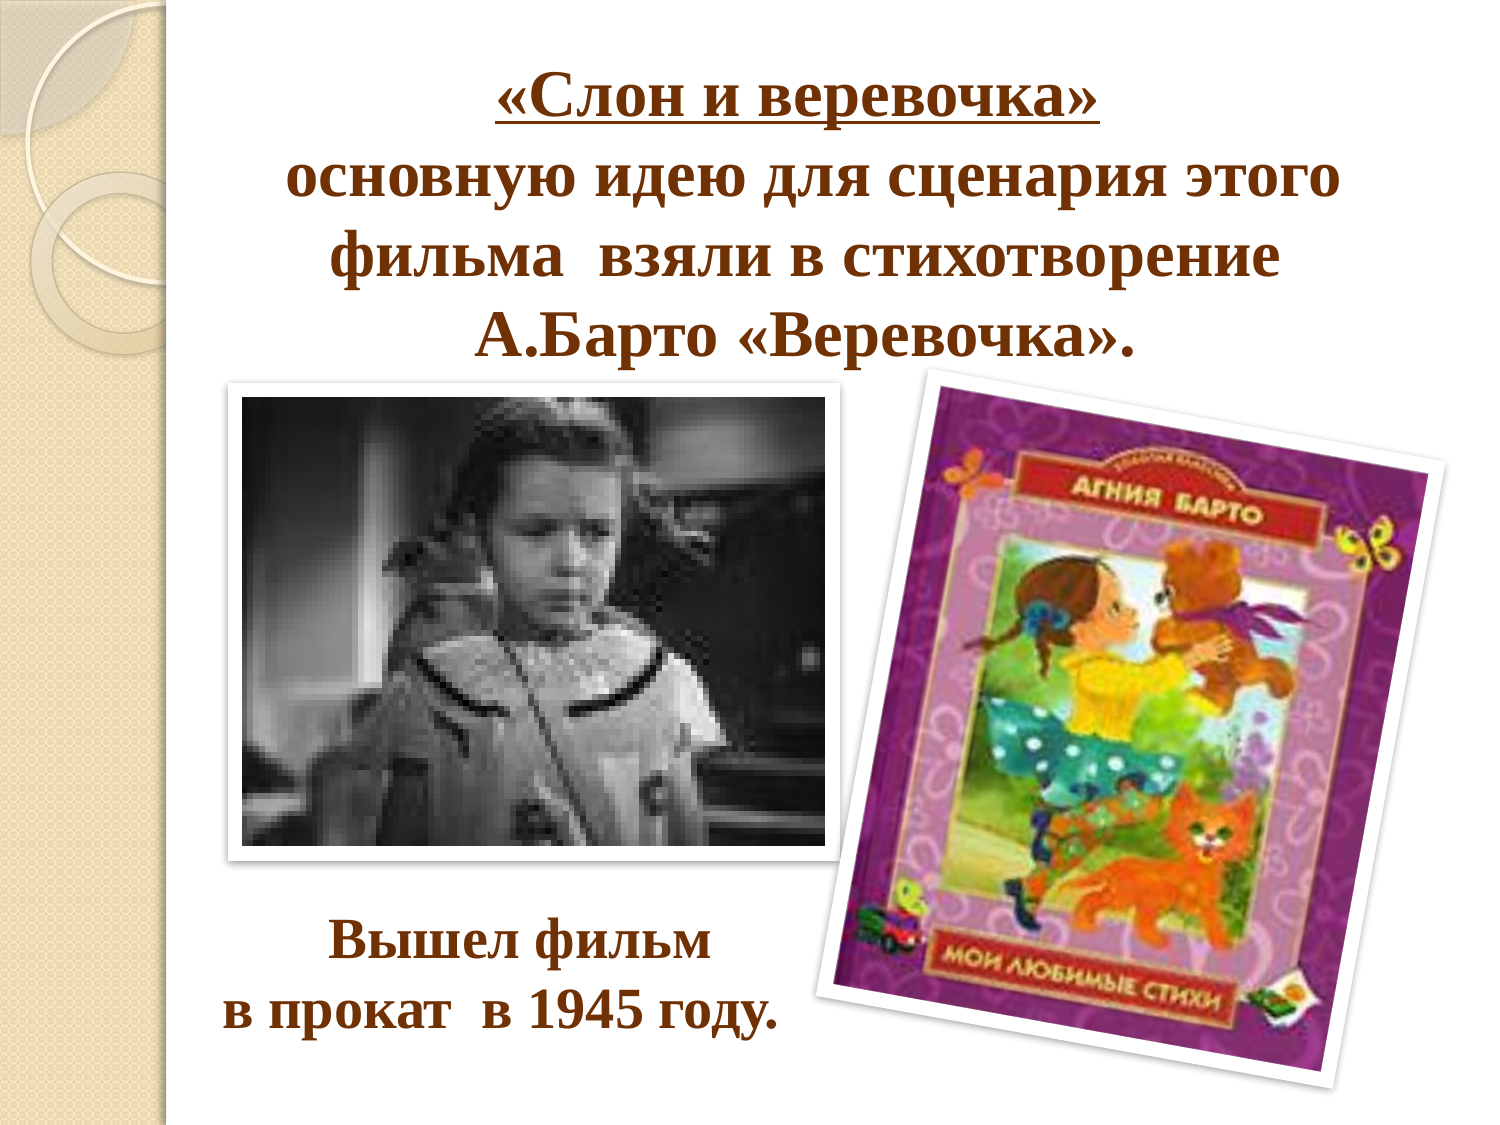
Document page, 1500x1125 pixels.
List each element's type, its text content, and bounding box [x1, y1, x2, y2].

text_box Вышел фильм в прокат в 1945 году. [183, 893, 833, 1049]
picture [834, 387, 1428, 1071]
text_box «Слон и веревочка» основную идею для сценария этого фильма взяли в стихотворение А.Барто «Веревочка». [218, 42, 1394, 378]
picture [241, 396, 826, 847]
